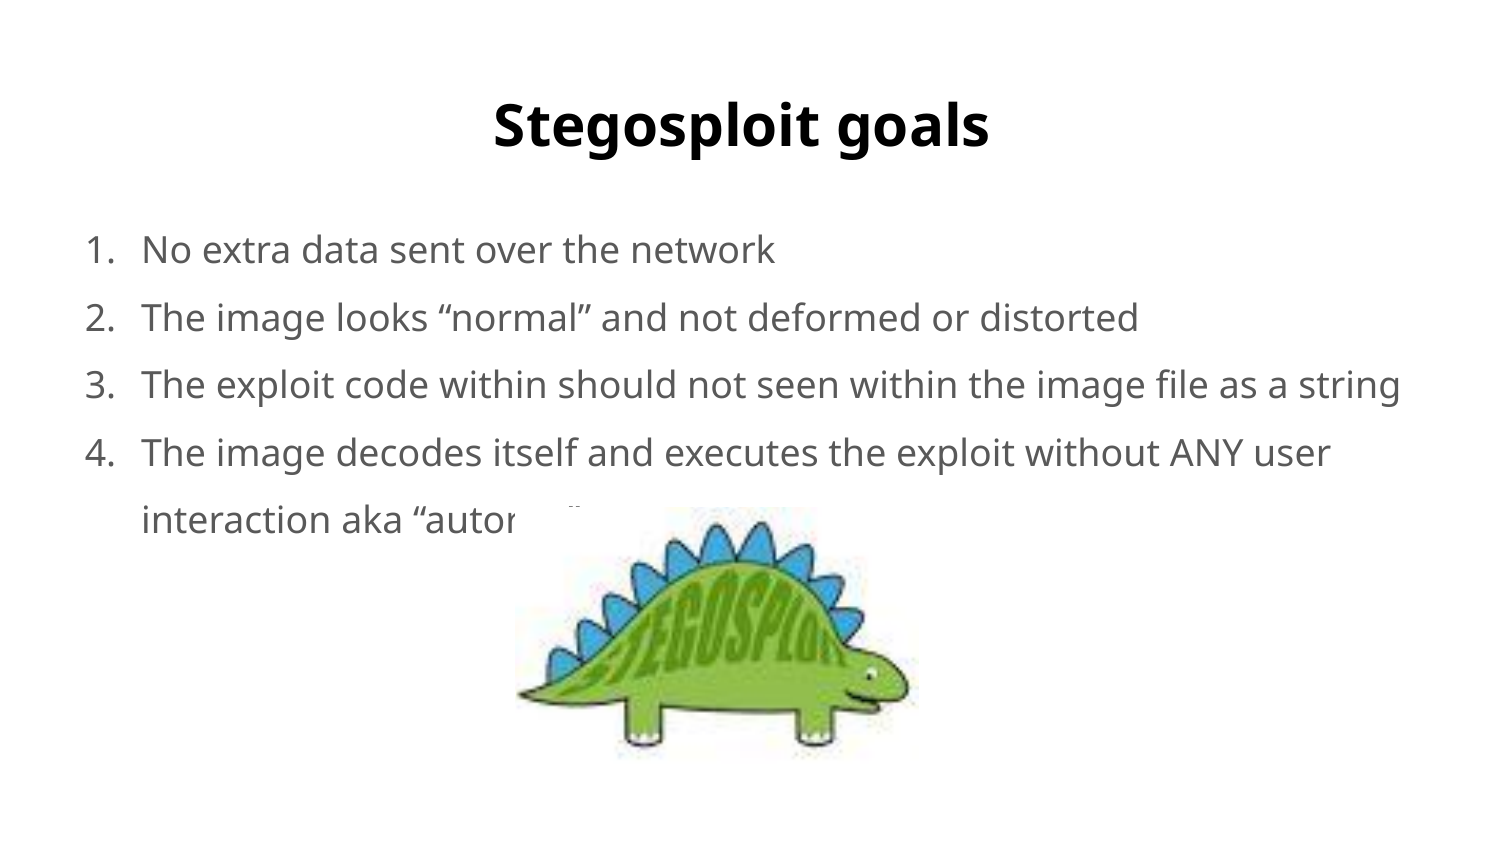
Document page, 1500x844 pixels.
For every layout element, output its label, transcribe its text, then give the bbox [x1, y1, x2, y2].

title Stegosploit goals [51, 72, 1449, 167]
list No extra data sent over the network The image looks “normal” and not deformed or distorted The exploit code within should not seen within the image file as a string The image decodes itself and executes the exploit without ANY user interaction aka “autorun” [51, 189, 1449, 750]
picture [514, 507, 919, 776]
